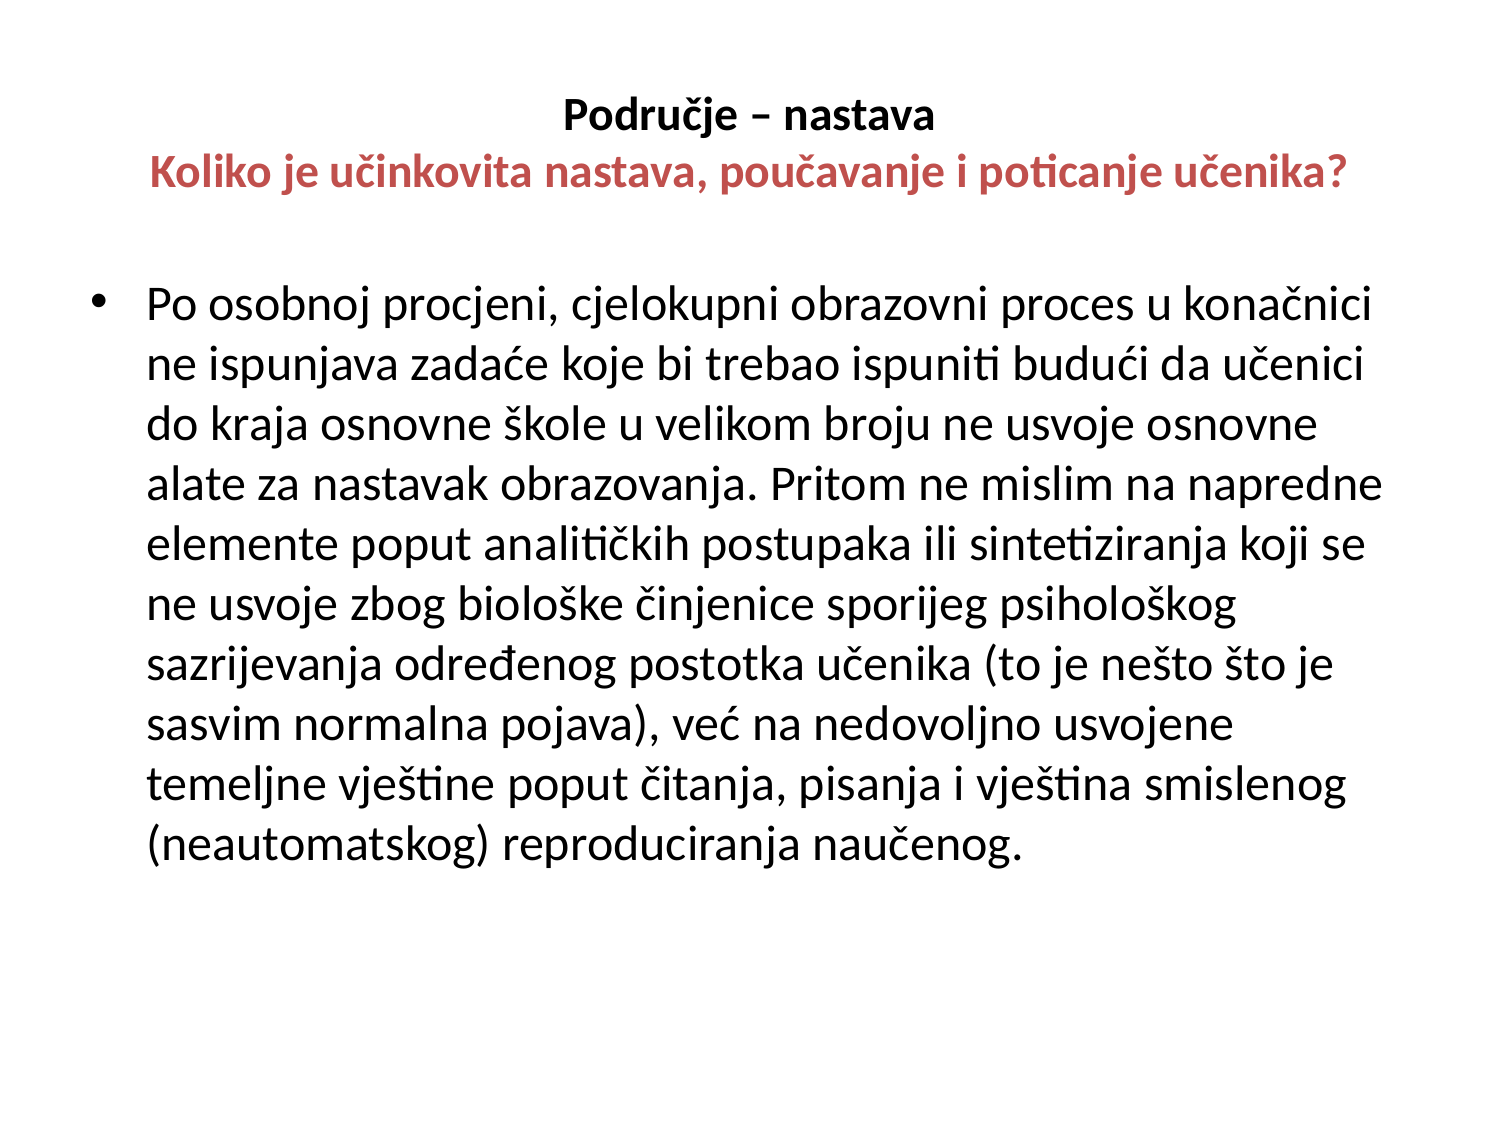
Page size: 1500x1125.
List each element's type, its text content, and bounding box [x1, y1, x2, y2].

title Područje – nastava Koliko je učinkovita nastava, poučavanje i poticanje učenika? [75, 75, 1425, 262]
list Po osobnoj procjeni, cjelokupni obrazovni proces u konačnici ne ispunjava zadaće koje bi trebao ispuniti budući da učenici do kraja osnovne škole u velikom broju ne usvoje osnovne alate za nastavak obrazovanja. Pritom ne mislim na napredne elemente poput analitičkih postupaka ili sintetiziranja koji se ne usvoje zbog biološke činjenice sporijeg psihološkog sazrijevanja određenog postotka učenika (to je nešto što je sasvim normalna pojava), već na nedovoljno usvojene temeljne vještine poput čitanja, pisanja i vještina smislenog (neautomatskog) reproduciranja naučenog. [75, 262, 1425, 1005]
